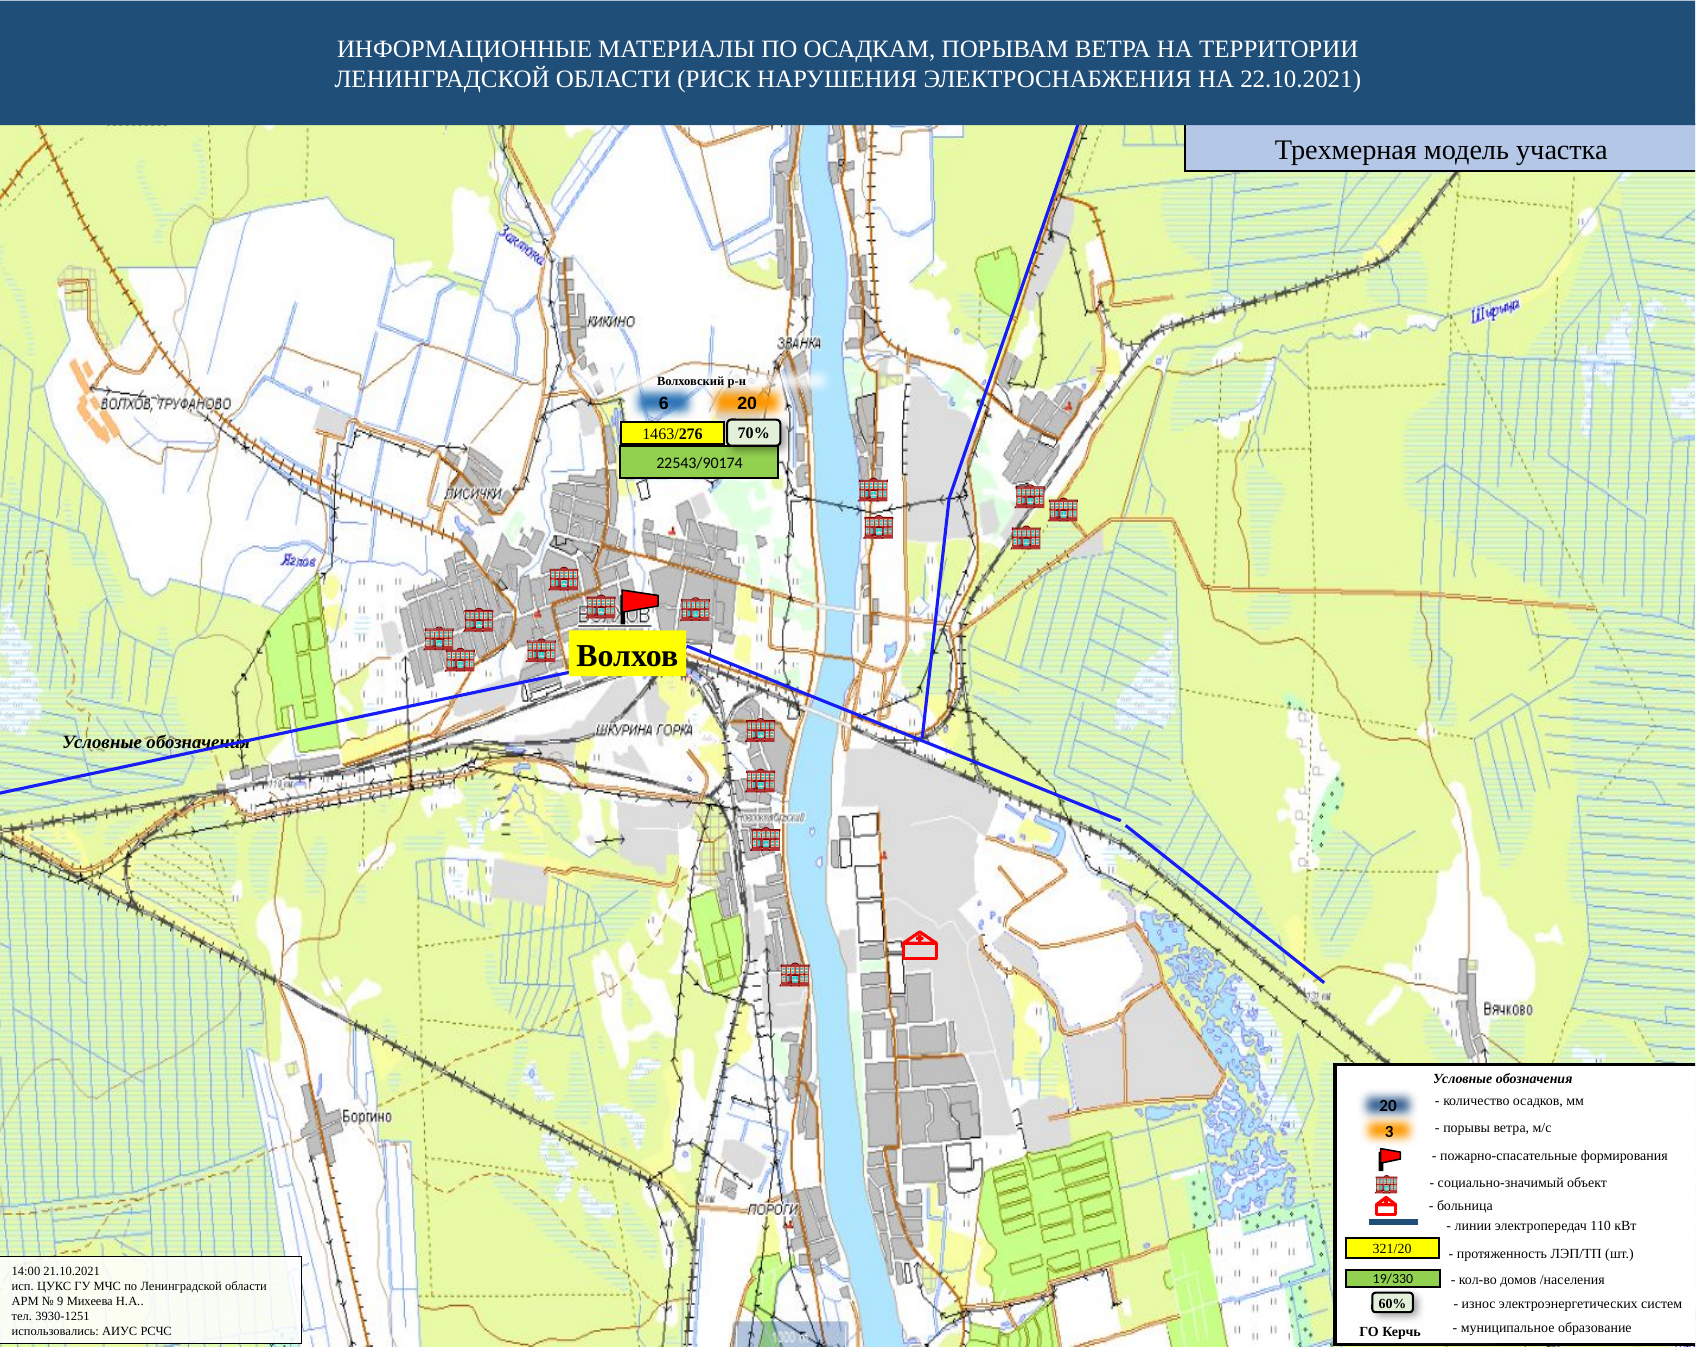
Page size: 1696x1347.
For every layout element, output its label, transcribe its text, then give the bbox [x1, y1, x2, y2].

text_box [862, 514, 894, 539]
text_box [903, 931, 937, 959]
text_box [1376, 1146, 1402, 1172]
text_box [0, 647, 686, 794]
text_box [1125, 825, 1325, 983]
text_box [614, 586, 661, 625]
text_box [922, 498, 950, 739]
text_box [548, 566, 579, 591]
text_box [1374, 1175, 1398, 1194]
text_box ИНФОРМАЦИОННЫЕ МАТЕРИАЛЫ ПО ОСАДКАМ, ПОРЫВАМ ВЕТРА НА ТЕРРИТОРИИ ЛЕНИНГРАДСКОЙ ОБЛАСТИ (РИСК НАРУШЕНИЯ ЭЛЕКТРОСНАБЖЕНИЯ НА 22.10.2021) [0, 0, 1696, 87]
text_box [423, 626, 454, 647]
picture [0, 87, 1696, 1347]
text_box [1376, 1197, 1396, 1215]
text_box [1014, 499, 1045, 509]
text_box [857, 477, 888, 502]
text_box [525, 638, 556, 647]
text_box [1010, 525, 1041, 550]
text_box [585, 594, 614, 619]
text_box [1334, 1060, 1696, 1347]
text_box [686, 645, 1121, 821]
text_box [779, 962, 810, 987]
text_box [1047, 499, 1078, 522]
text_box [949, 124, 1078, 499]
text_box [568, 365, 835, 444]
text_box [463, 607, 494, 632]
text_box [679, 597, 710, 621]
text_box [750, 827, 781, 851]
